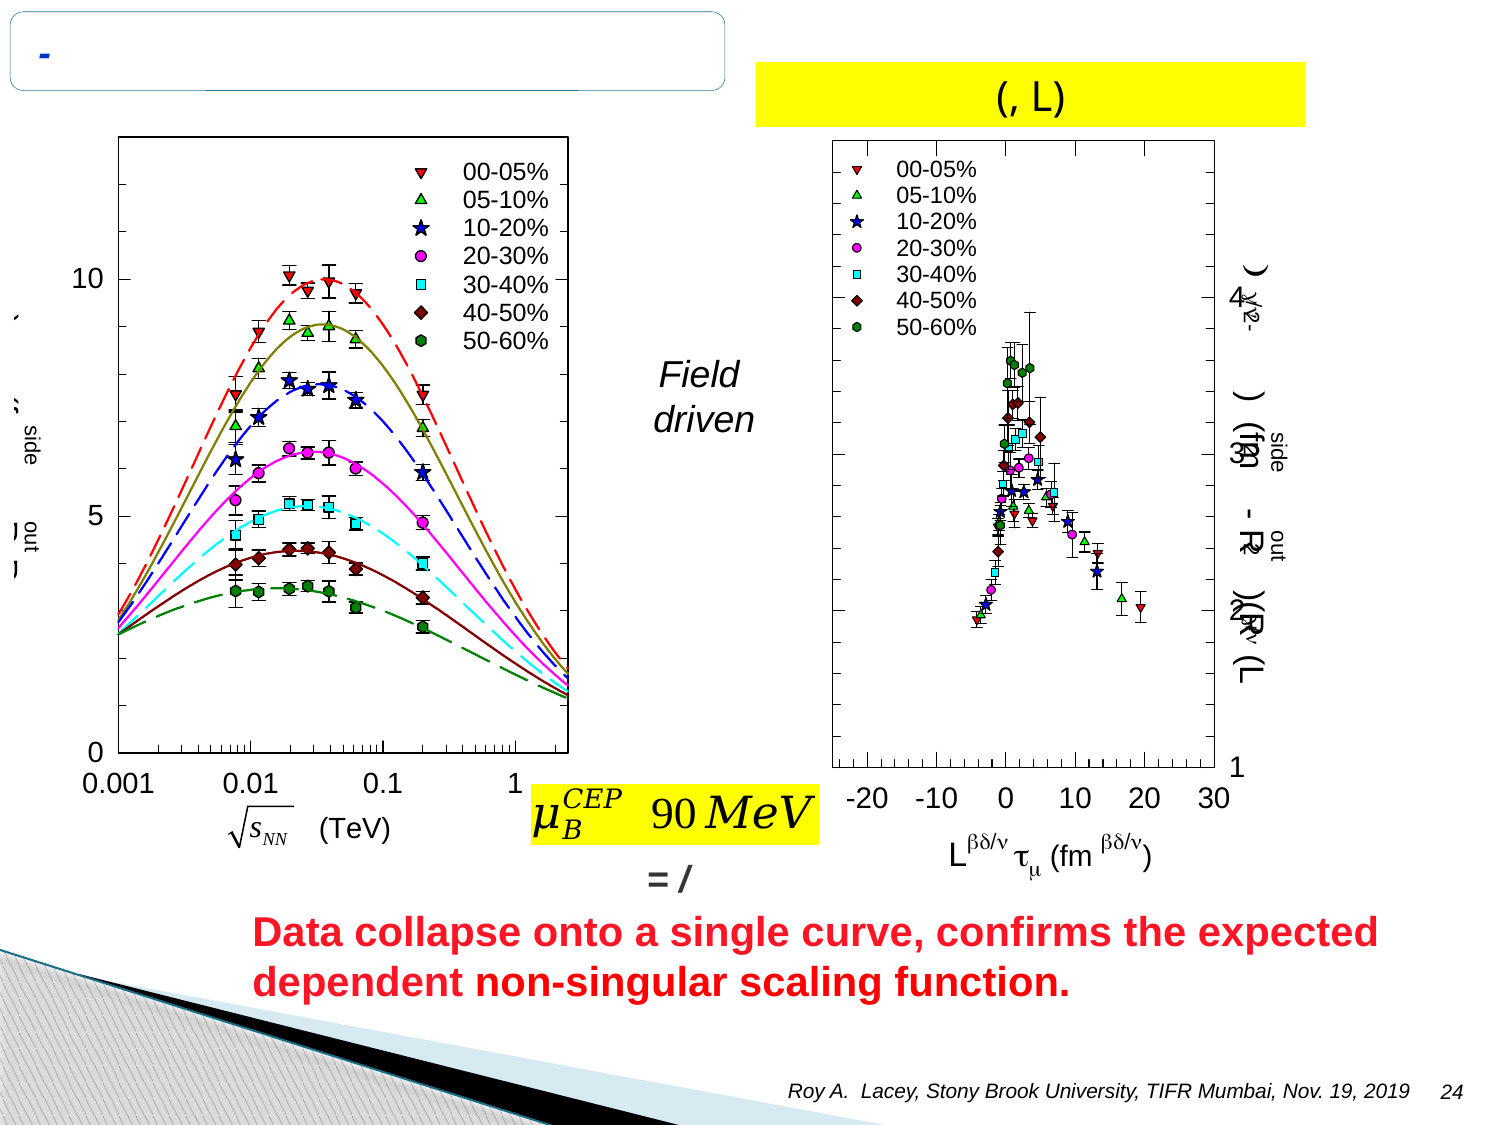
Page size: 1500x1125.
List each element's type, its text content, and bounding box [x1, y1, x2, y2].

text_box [14, 55, 612, 859]
slide_number 24 [1400, 1051, 1479, 1112]
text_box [724, 59, 1326, 890]
text_box Field driven [638, 343, 719, 448]
footer Roy A. Lacey, Stony Brook University, TIFR Mumbai, Nov. 19, 2019 [549, 1050, 1425, 1110]
